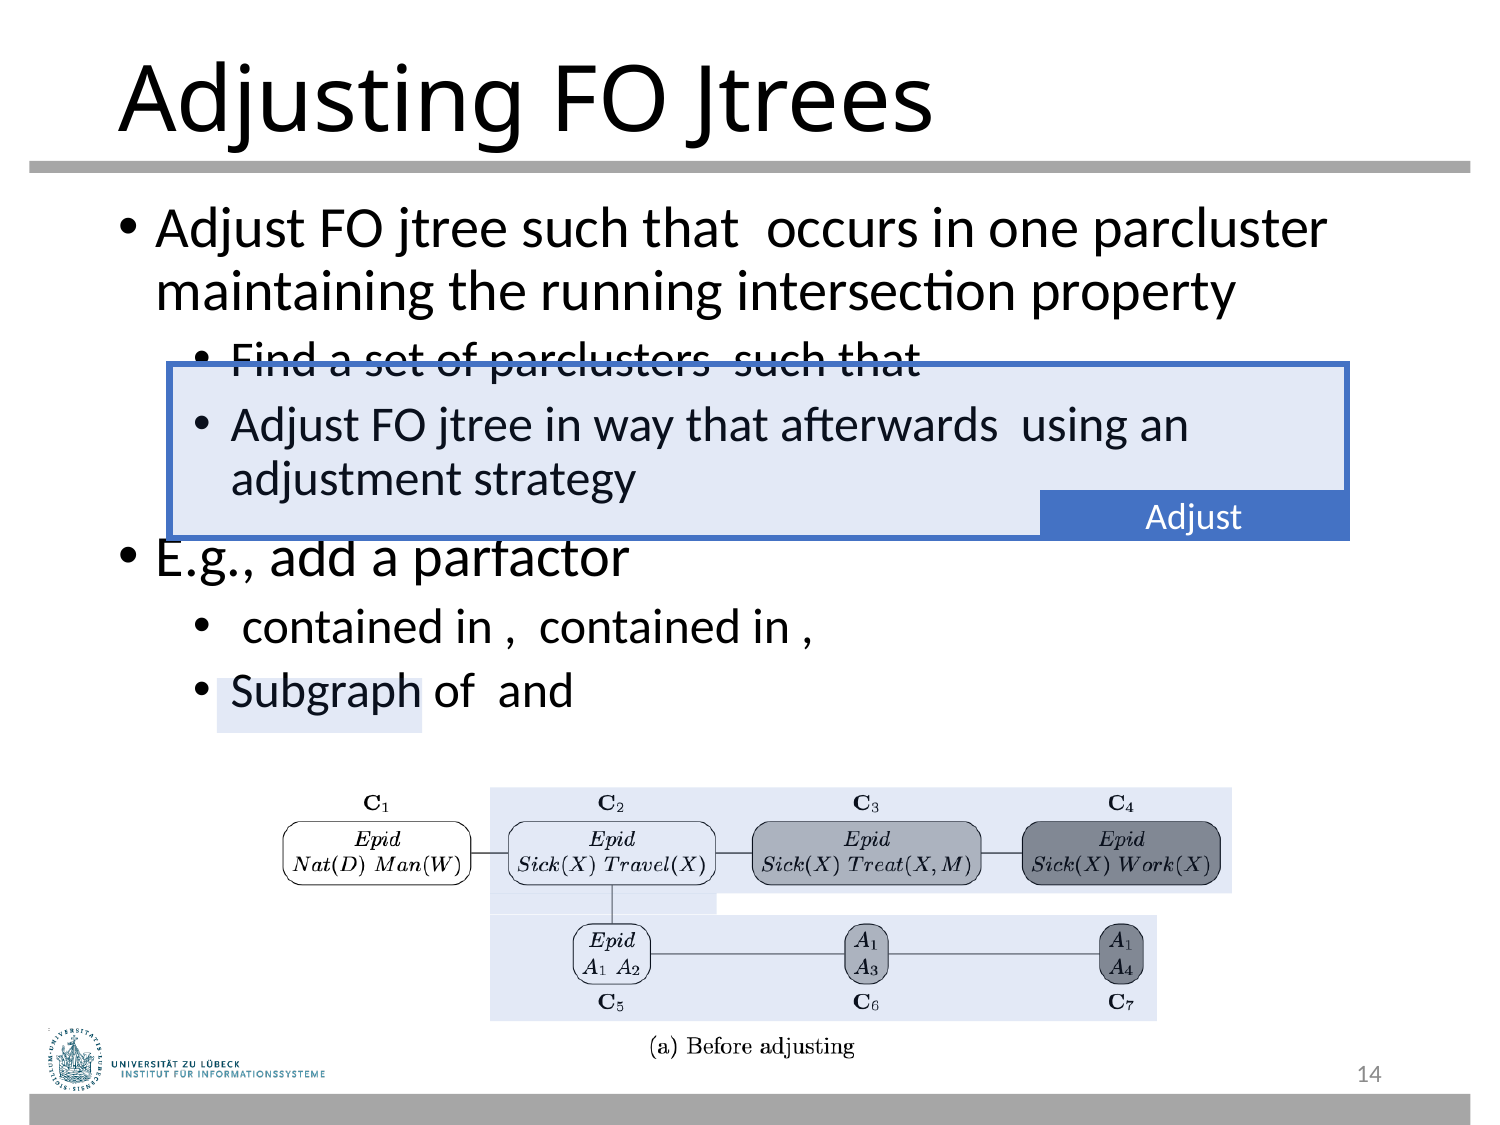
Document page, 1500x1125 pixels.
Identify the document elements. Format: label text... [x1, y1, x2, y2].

text_box [489, 786, 1233, 894]
slide_number 14 [1059, 1042, 1397, 1103]
text_box [169, 363, 1348, 539]
title Adjusting FO Jtrees [103, 42, 1397, 161]
text_box Adjust [1040, 490, 1348, 539]
text_box [216, 677, 423, 734]
picture [268, 793, 1232, 1062]
